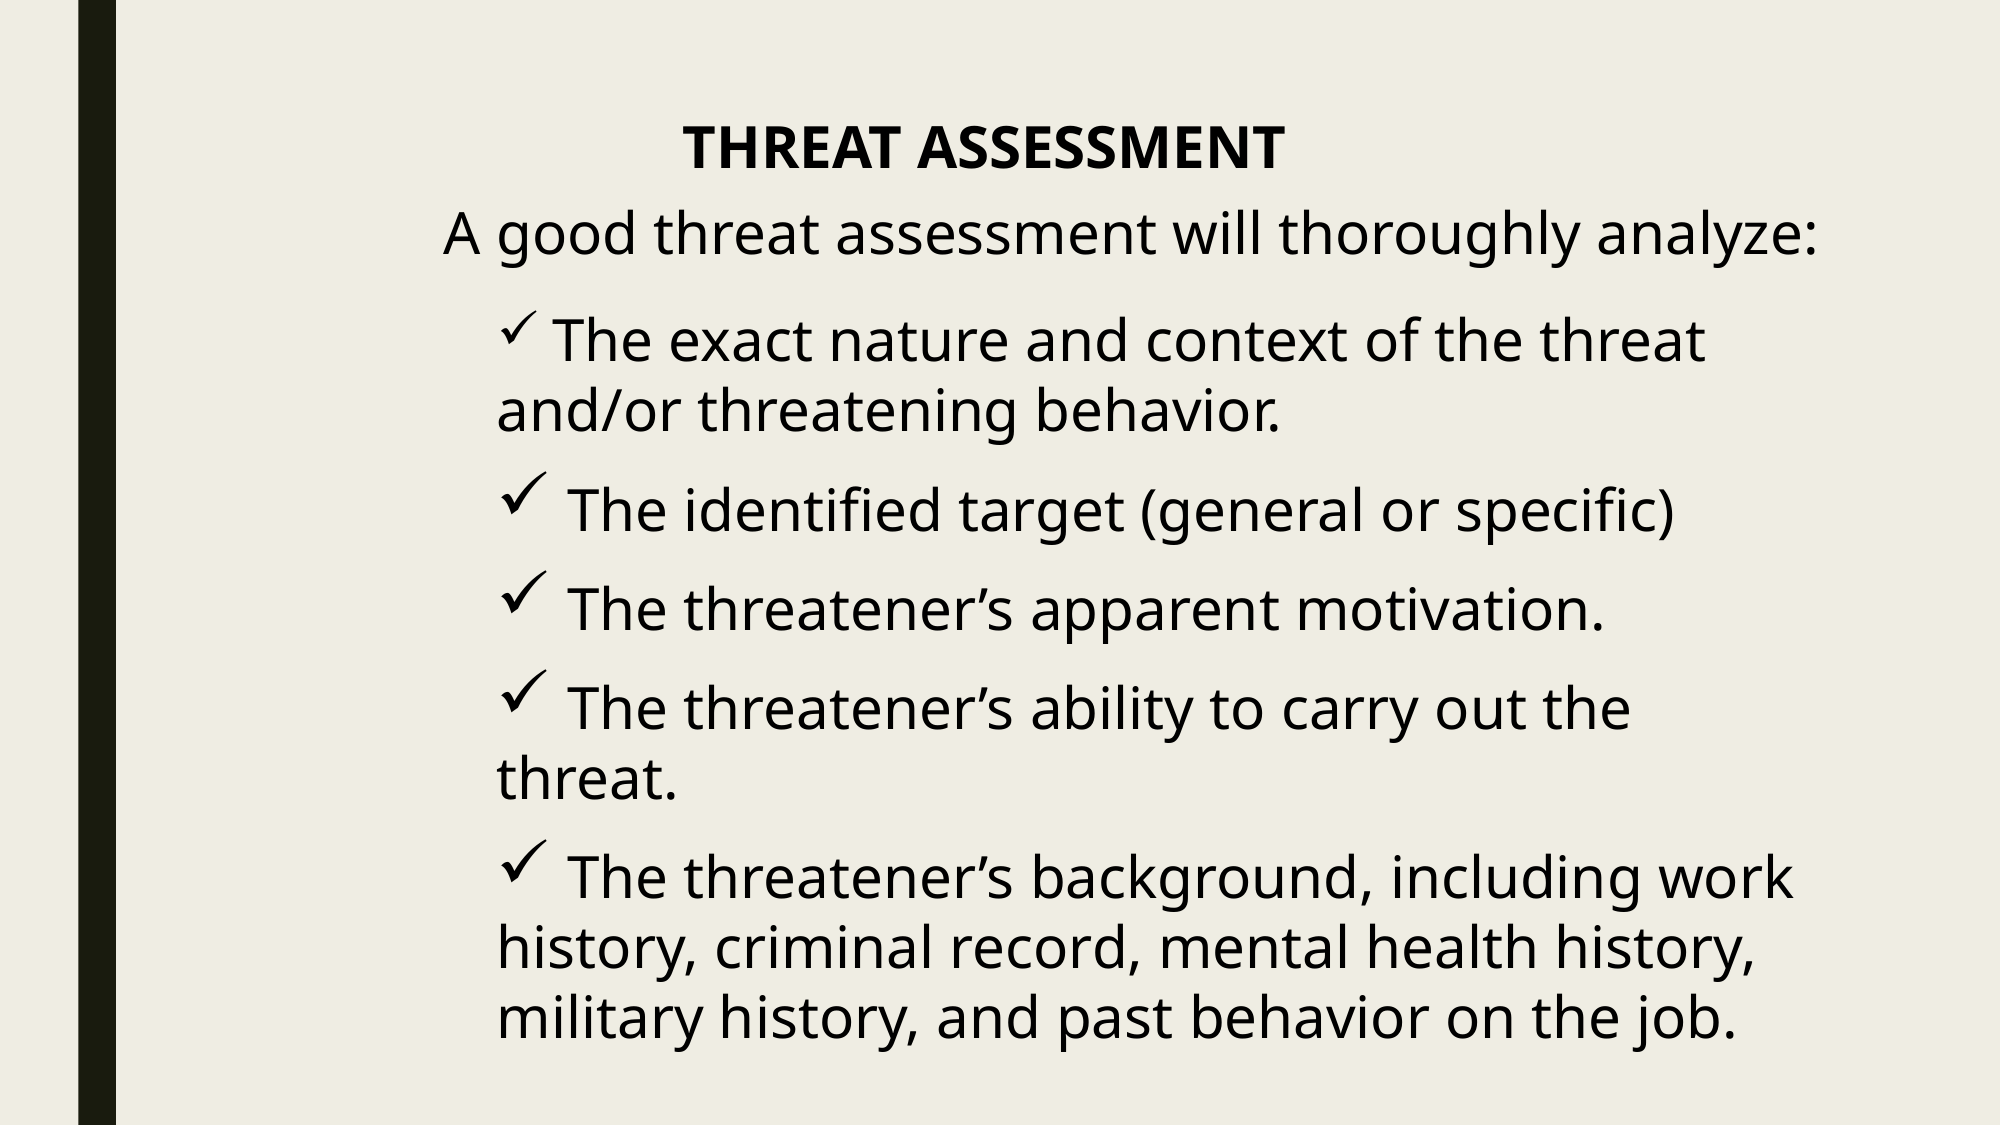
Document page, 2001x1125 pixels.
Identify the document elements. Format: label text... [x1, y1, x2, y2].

text_box THREAT ASSESSMENT [359, 102, 1610, 188]
text_box The exact nature and context of the threat and/or threatening behavior. The identified target (general or specific) The threatener’s apparent motivation. The threatener’s ability to carry out the threat. The threatener’s background, including work history, criminal record, mental health history, military history, and past behavior on the job. [482, 296, 1832, 1058]
text_box A good threat assessment will thoroughly analyze: [429, 188, 1842, 352]
